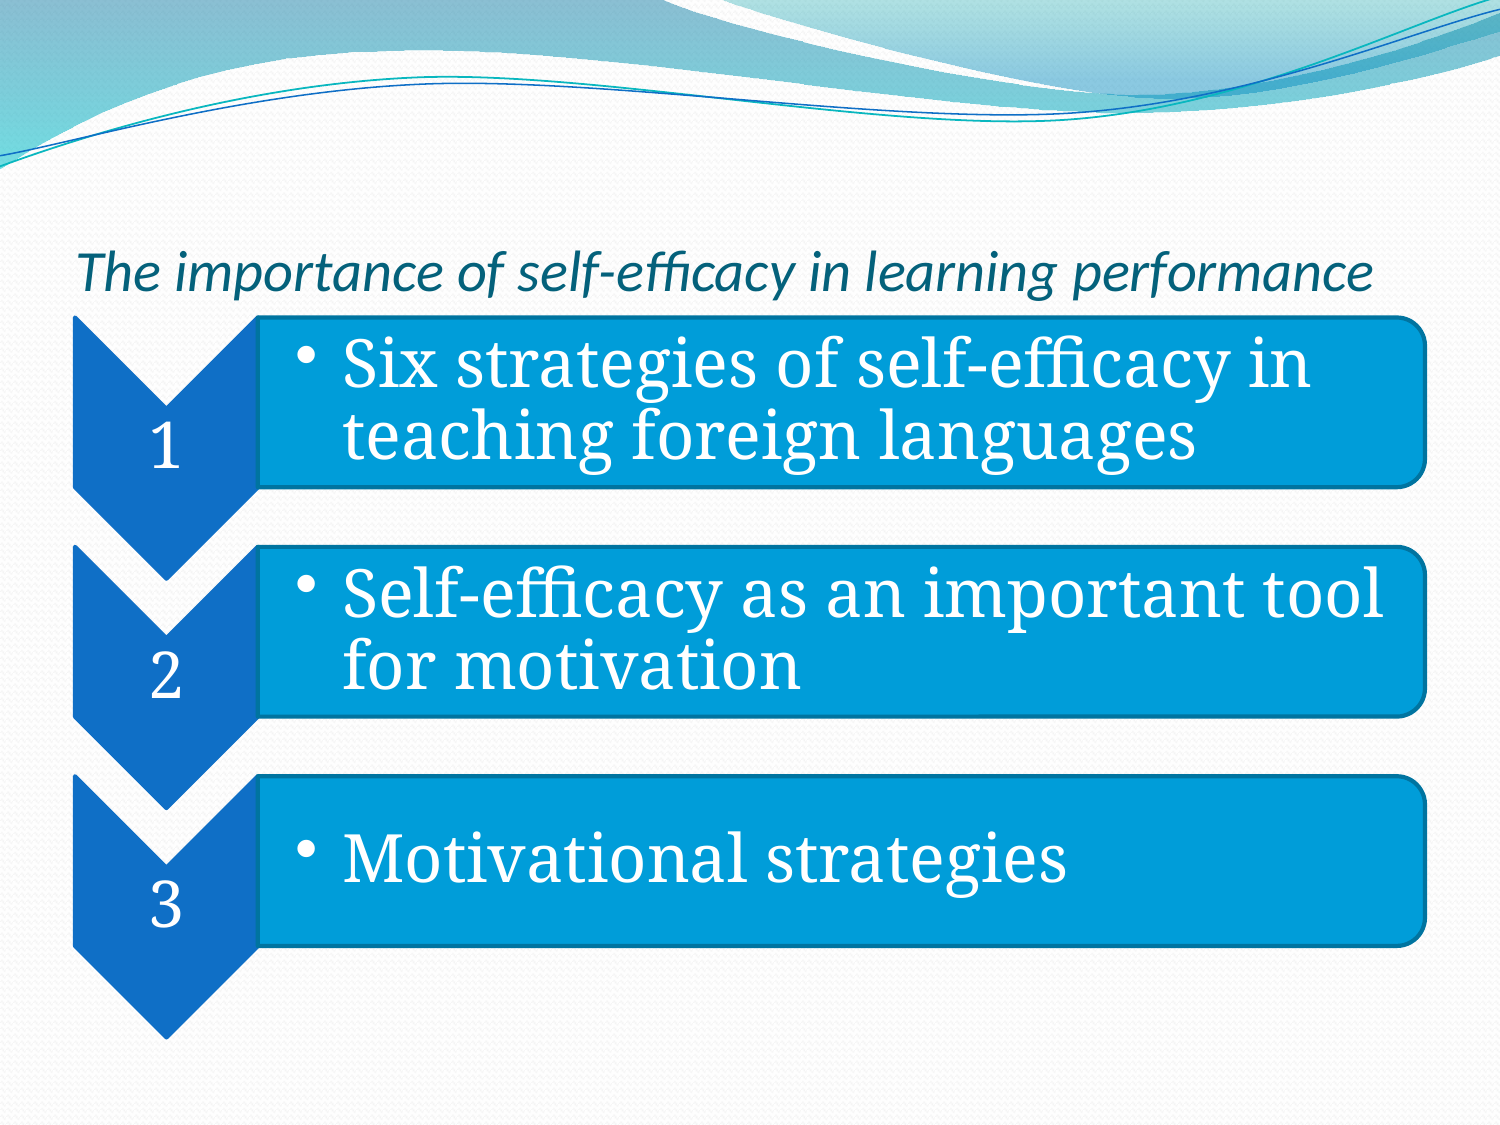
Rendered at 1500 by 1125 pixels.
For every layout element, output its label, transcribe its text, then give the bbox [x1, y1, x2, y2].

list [74, 317, 1426, 1038]
title The importance of self-efficacy in learning performance [75, 115, 1425, 303]
